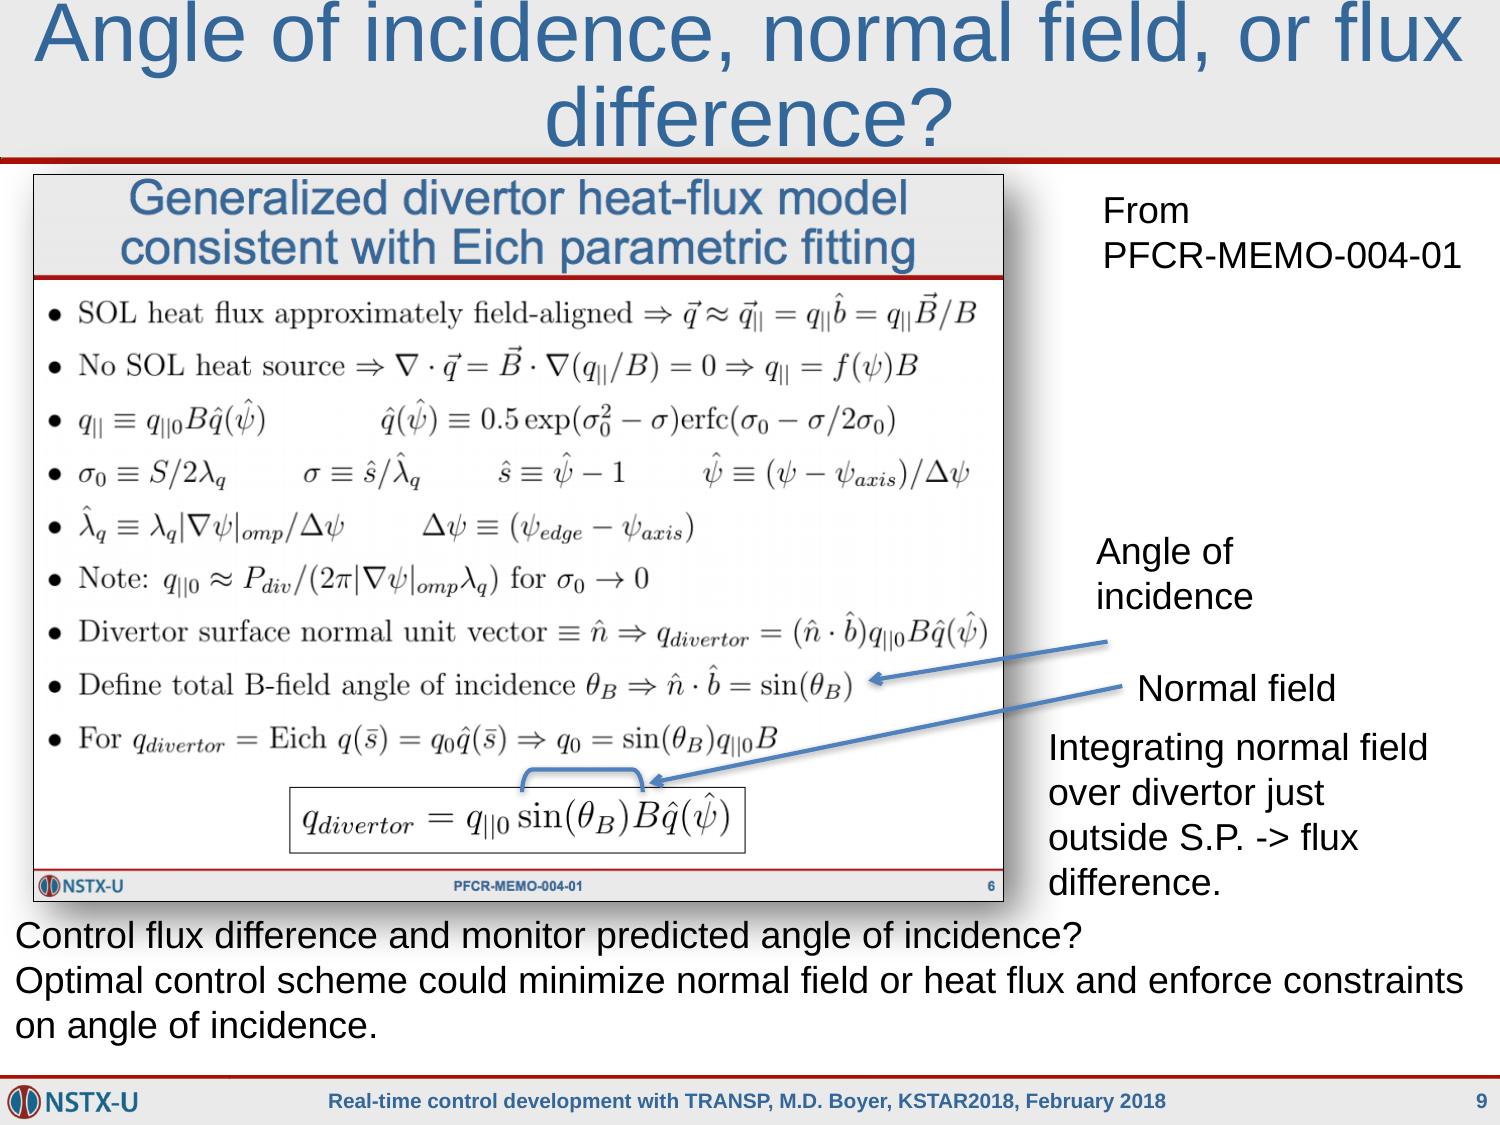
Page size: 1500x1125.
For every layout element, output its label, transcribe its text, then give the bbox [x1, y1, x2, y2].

text_box Normal field [1122, 656, 1407, 715]
text_box Control flux difference and monitor predicted angle of incidence? Optimal control scheme could minimize normal field or heat flux and enforce constraints on angle of incidence. [0, 903, 1483, 1054]
title Angle of incidence, normal field, or flux difference? [0, 0, 1500, 158]
picture [0, 1075, 1500, 1125]
picture [0, 158, 1500, 164]
text_box Integrating normal field over divertor just outside S.P. -> flux difference. [1033, 715, 1467, 903]
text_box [648, 686, 1123, 784]
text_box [868, 641, 1108, 681]
picture [33, 174, 1005, 902]
text_box Angle of incidence [1081, 519, 1366, 625]
text_box From PFCR-MEMO-004-01 [1087, 178, 1478, 283]
